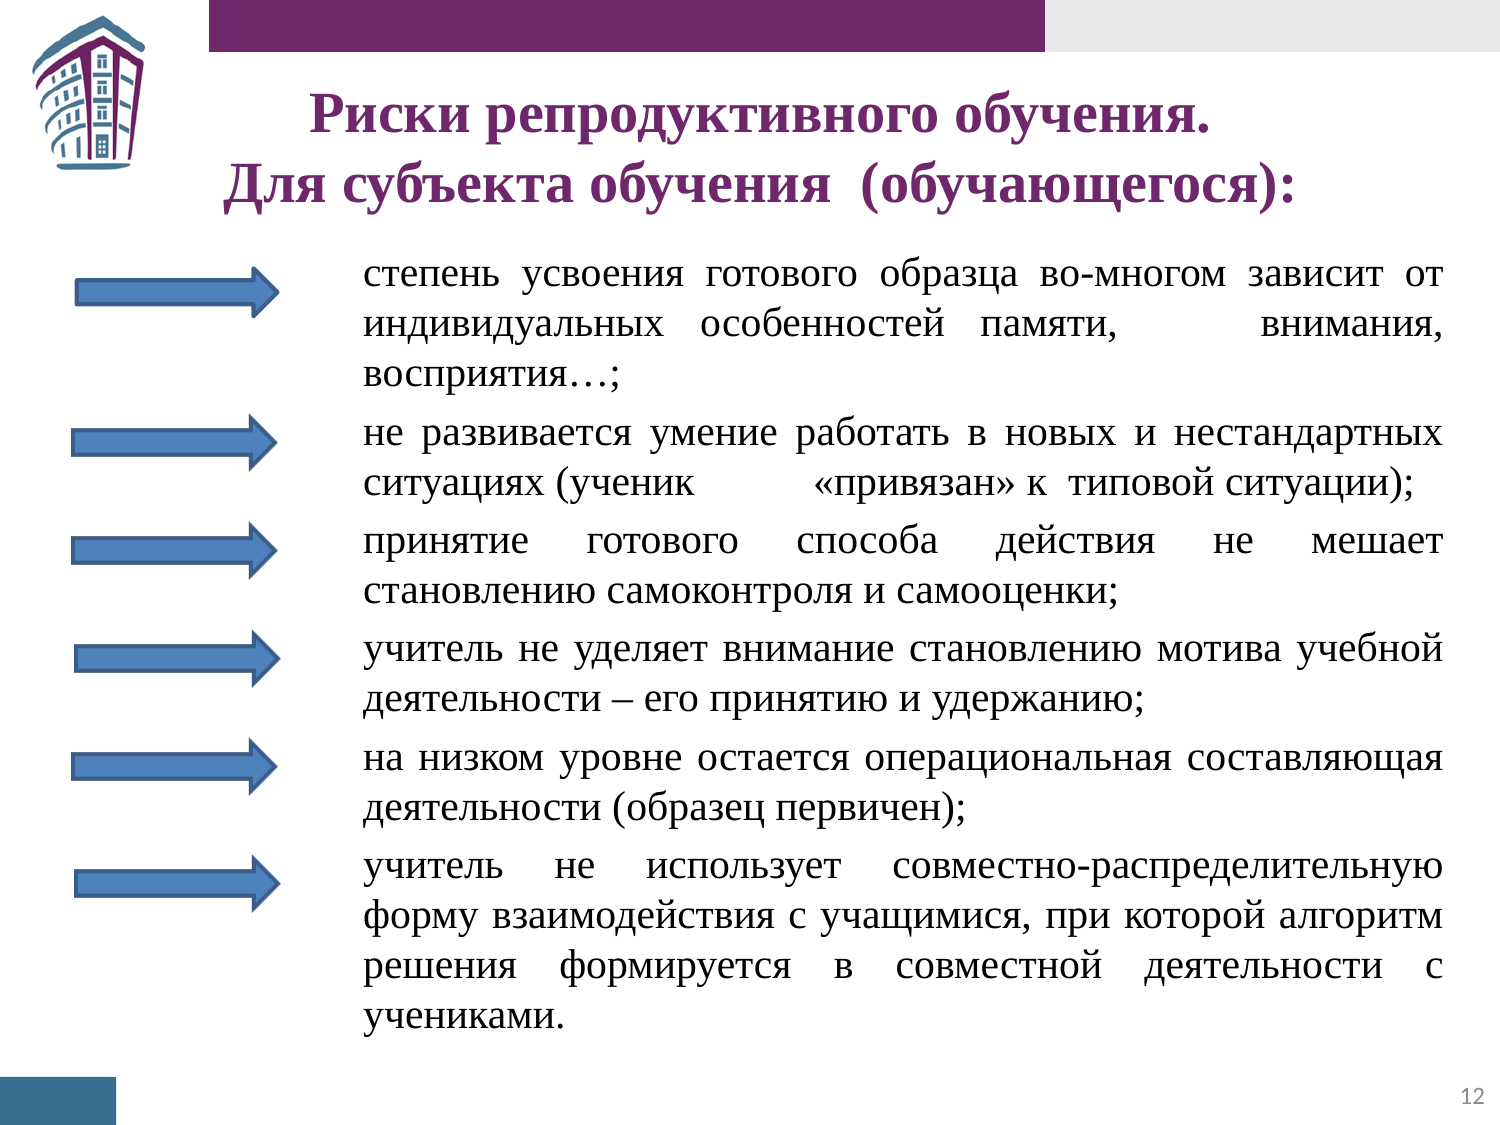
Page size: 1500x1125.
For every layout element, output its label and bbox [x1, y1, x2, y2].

picture [71, 413, 278, 472]
picture [73, 854, 281, 913]
picture [71, 521, 278, 580]
picture [73, 629, 281, 688]
picture [25, 8, 148, 173]
picture [71, 737, 278, 796]
text_box [0, 0, 1500, 1125]
